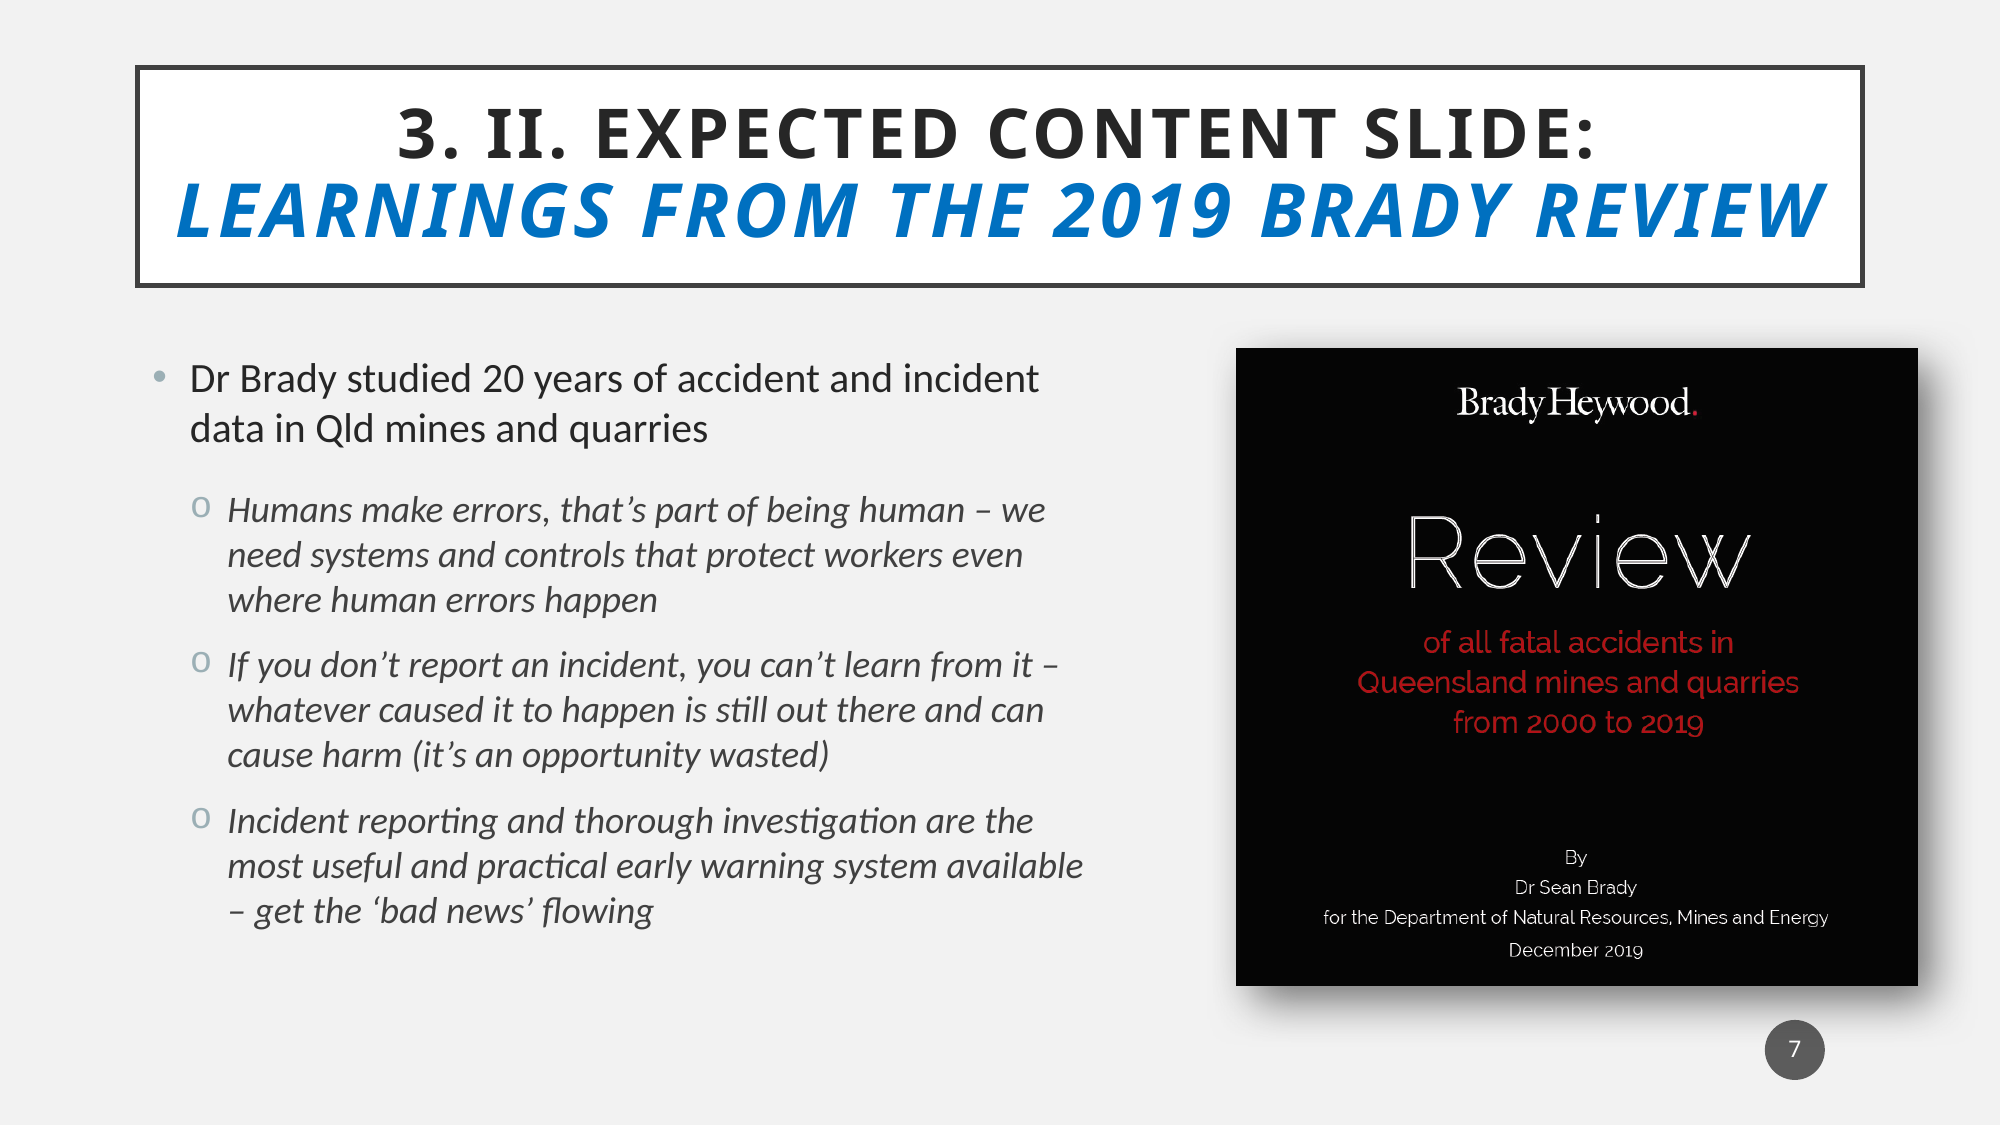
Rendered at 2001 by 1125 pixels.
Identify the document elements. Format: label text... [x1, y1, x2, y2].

slide_number 7 [1764, 1035, 1825, 1080]
title 3. ii. Expected Content Slide: learnings from the 2019 Brady Review [135, 65, 1865, 288]
picture [1236, 348, 1918, 987]
list Dr Brady studied 20 years of accident and incident data in Qld mines and quarries Humans make errors, that’s part of being human – we need systems and controls that protect workers even where human errors happen If you don’t report an incident, you can’t learn from it –whatever caused it to happen is still out there and can cause harm (it’s an opportunity wasted) Incident reporting and thorough investigation are the most useful and practical early warning system available – get the ‘bad news’ flowing [137, 343, 1121, 1058]
